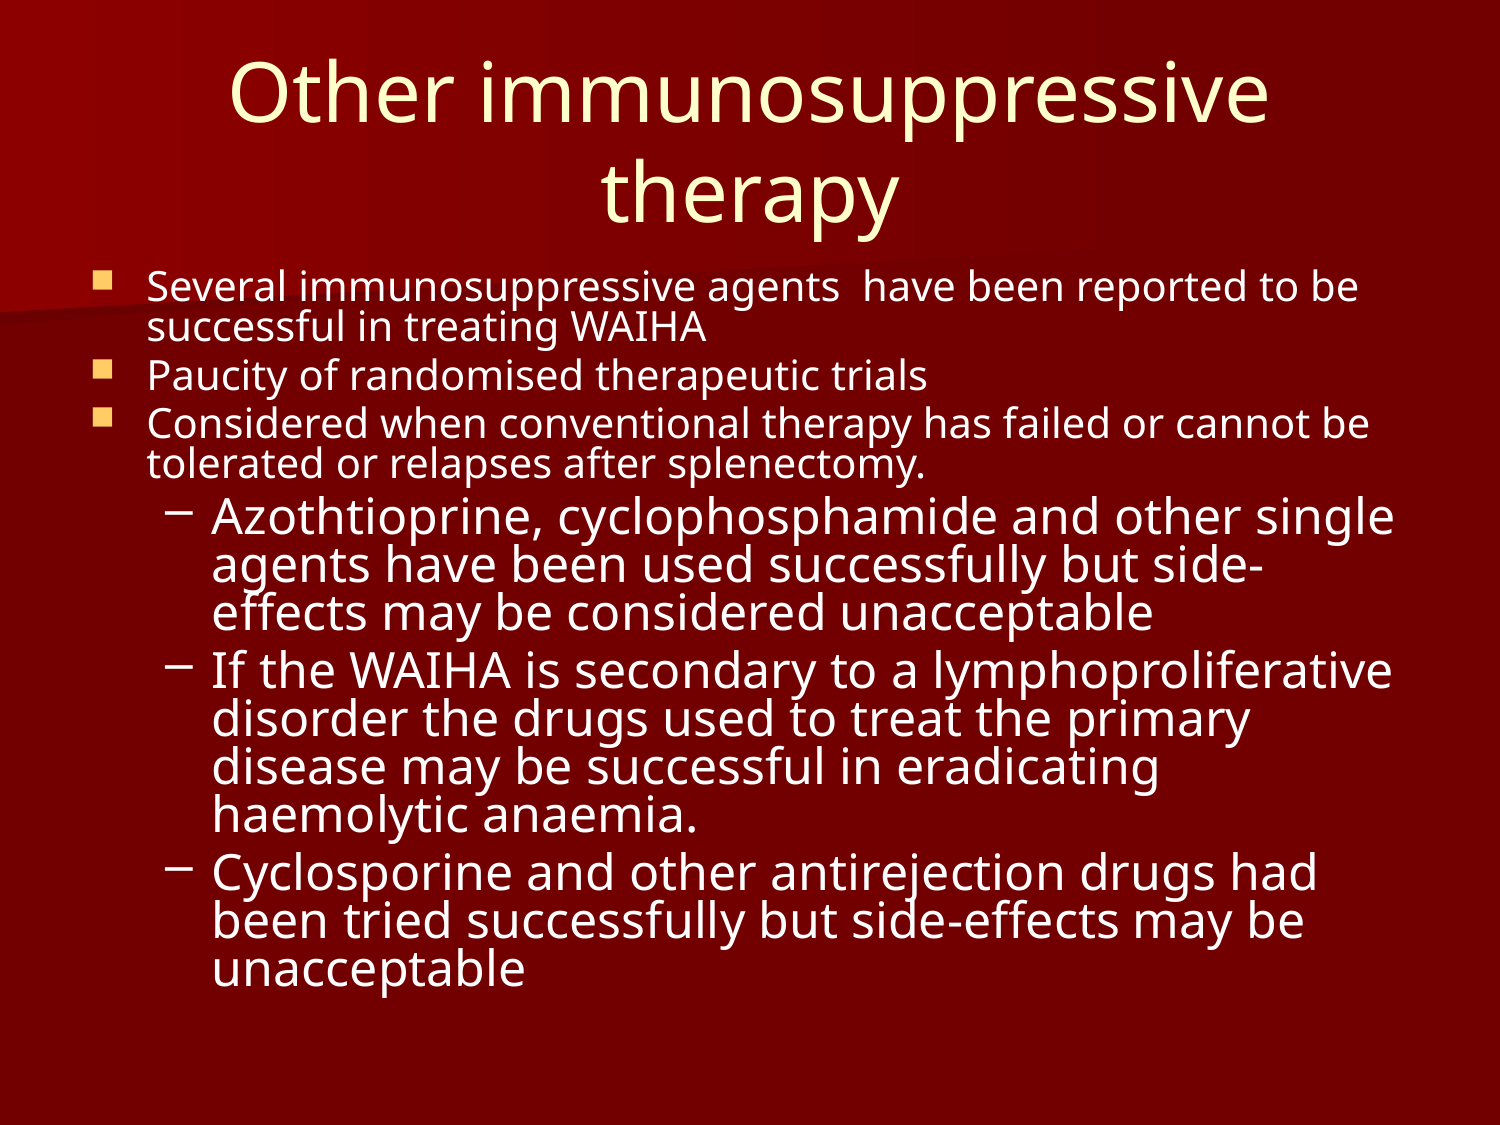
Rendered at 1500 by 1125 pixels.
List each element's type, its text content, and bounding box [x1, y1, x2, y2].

title Other immunosuppressive therapy [74, 44, 1426, 233]
list Several immunosuppressive agents have been reported to be successful in treating WAIHA Paucity of randomised therapeutic trials Considered when conventional therapy has failed or cannot be tolerated or relapses after splenectomy. Azothtioprine, cyclophosphamide and other single agents have been used successfully but side-effects may be considered unacceptable If the WAIHA is secondary to a lymphoproliferative disorder the drugs used to treat the primary disease may be successful in eradicating haemolytic anaemia. Cyclosporine and other antirejection drugs had been tried successfully but side-effects may be unacceptable [74, 262, 1426, 1001]
